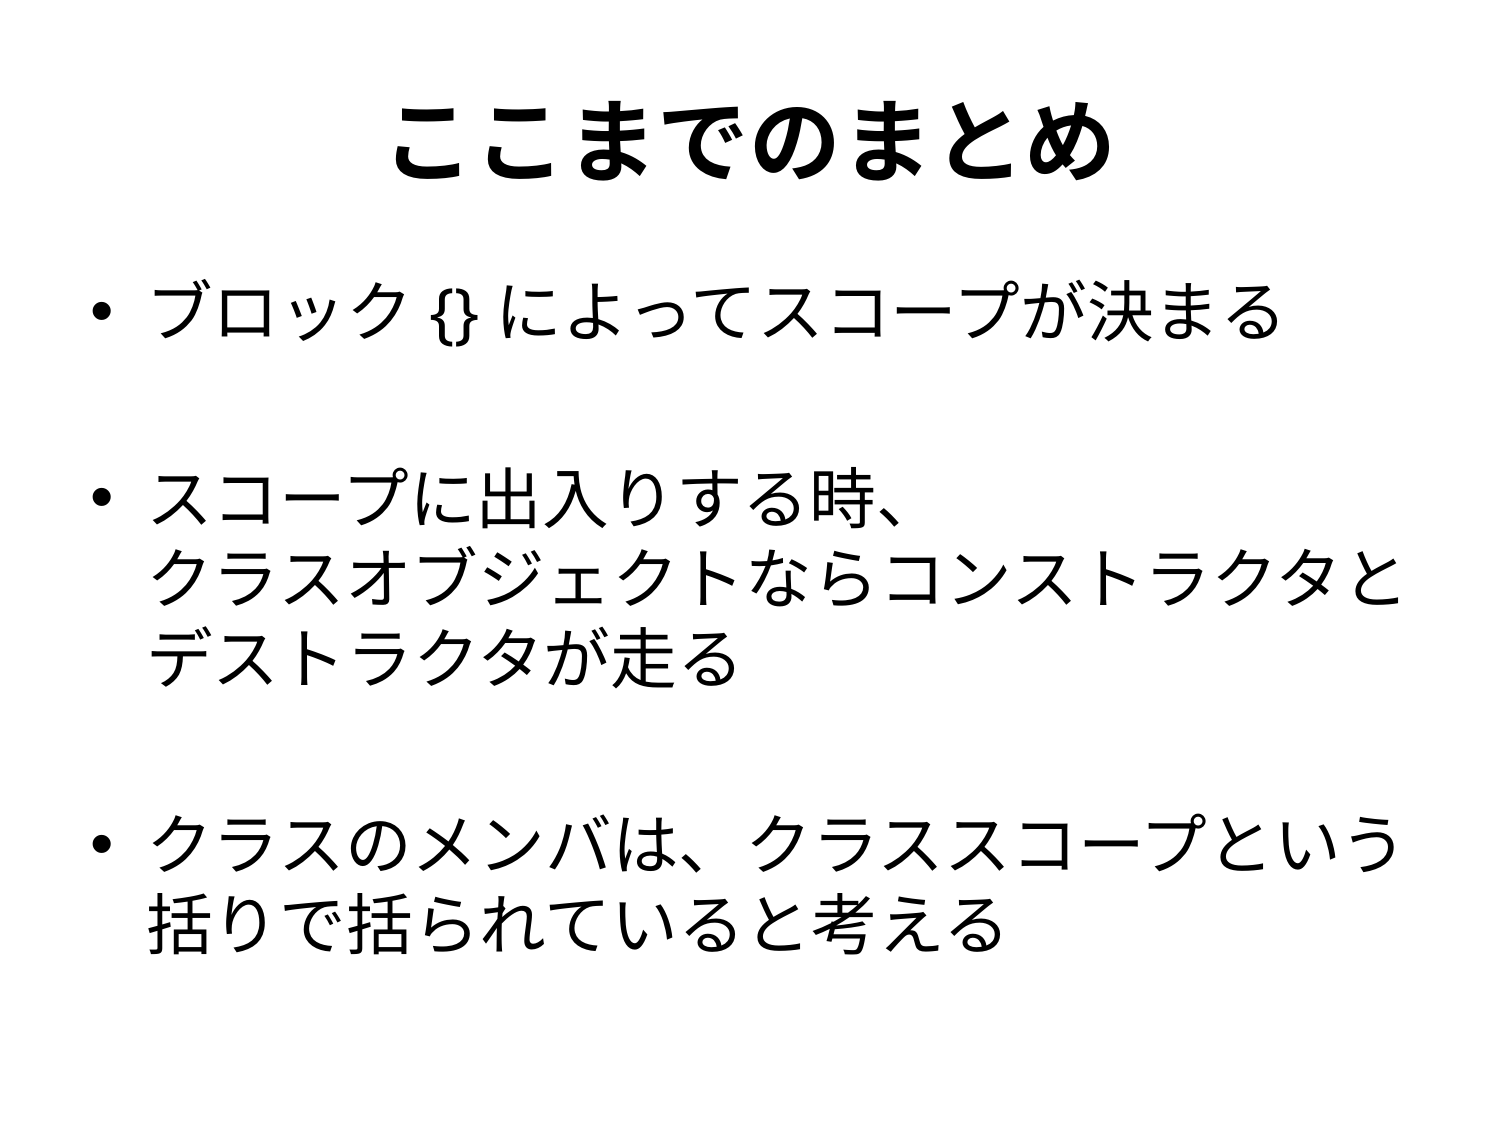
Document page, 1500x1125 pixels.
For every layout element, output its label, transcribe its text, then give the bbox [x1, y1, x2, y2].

list ブロック{}によってスコープが決まる スコープに出入りする時、 クラスオブジェクトならコンストラクタとデストラクタが走る クラスのメンバは、クラススコープという括りで括られていると考える [75, 262, 1447, 1005]
title ここまでのまとめ [75, 45, 1425, 233]
